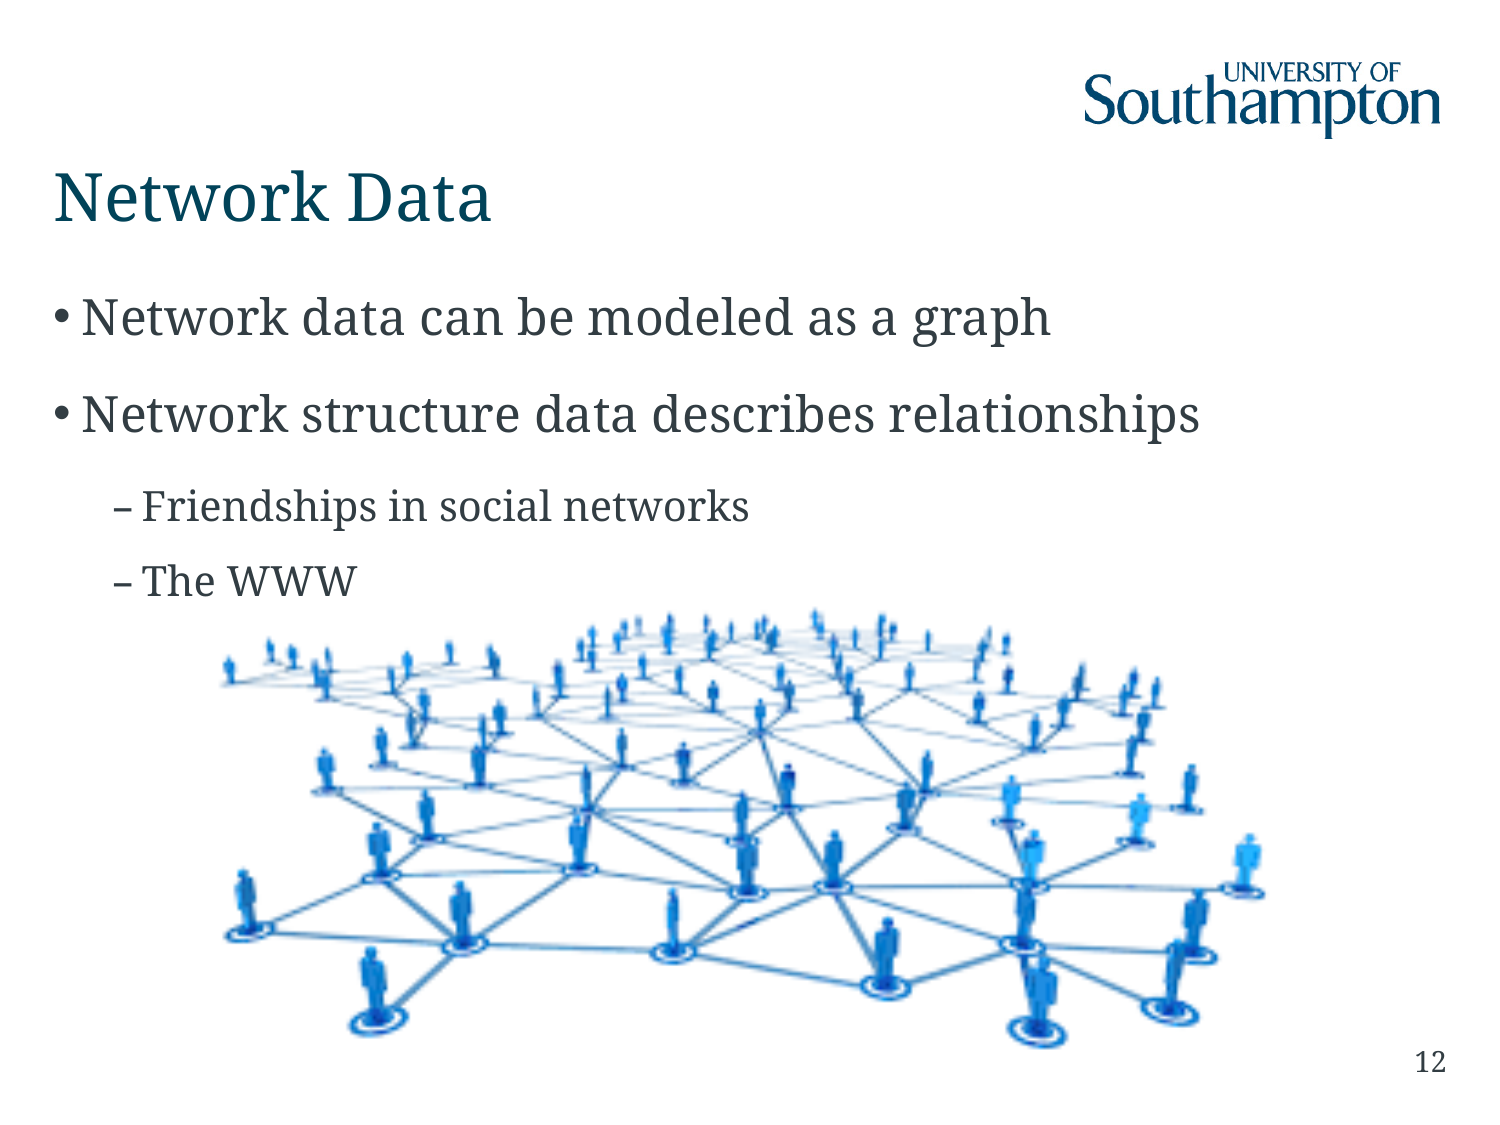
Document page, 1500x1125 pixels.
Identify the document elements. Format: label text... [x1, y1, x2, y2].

list Network data can be modeled as a graph Network structure data describes relationships Friendships in social networks The WWW [52, 277, 1448, 1011]
picture [169, 496, 1317, 1080]
picture [1085, 62, 1440, 139]
title Network Data [52, 147, 1448, 255]
slide_number 12 [1159, 1035, 1448, 1088]
